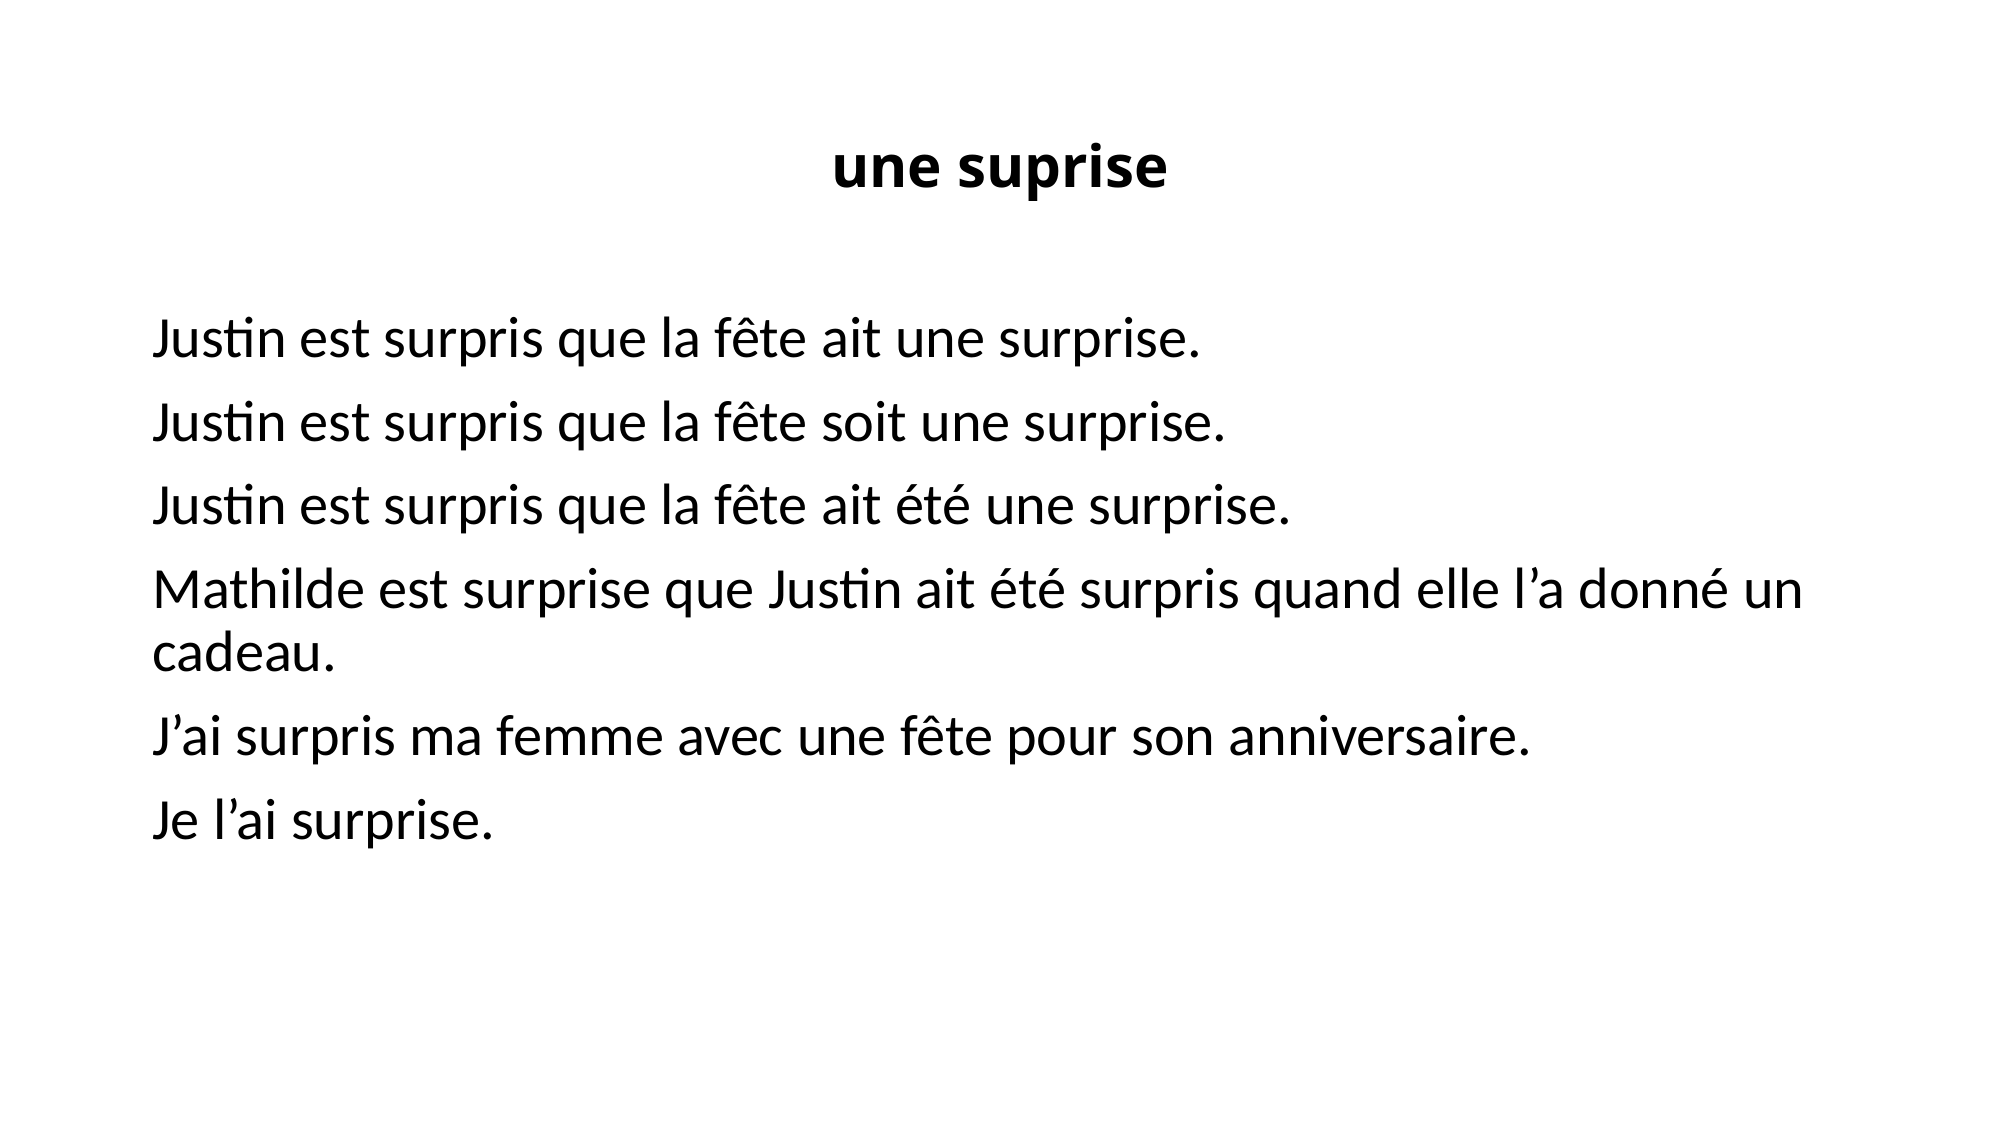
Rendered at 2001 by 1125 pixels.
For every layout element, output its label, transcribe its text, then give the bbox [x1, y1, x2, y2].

list Justin est surpris que la fête ait une surprise. Justin est surpris que la fête soit une surprise. Justin est surpris que la fête ait été une surprise. Mathilde est surprise que Justin ait été surpris quand elle l’a donné un cadeau. J’ai surpris ma femme avec une fête pour son anniversaire. Je l’ai surprise. [137, 299, 1863, 1014]
title une suprise [137, 59, 1863, 278]
